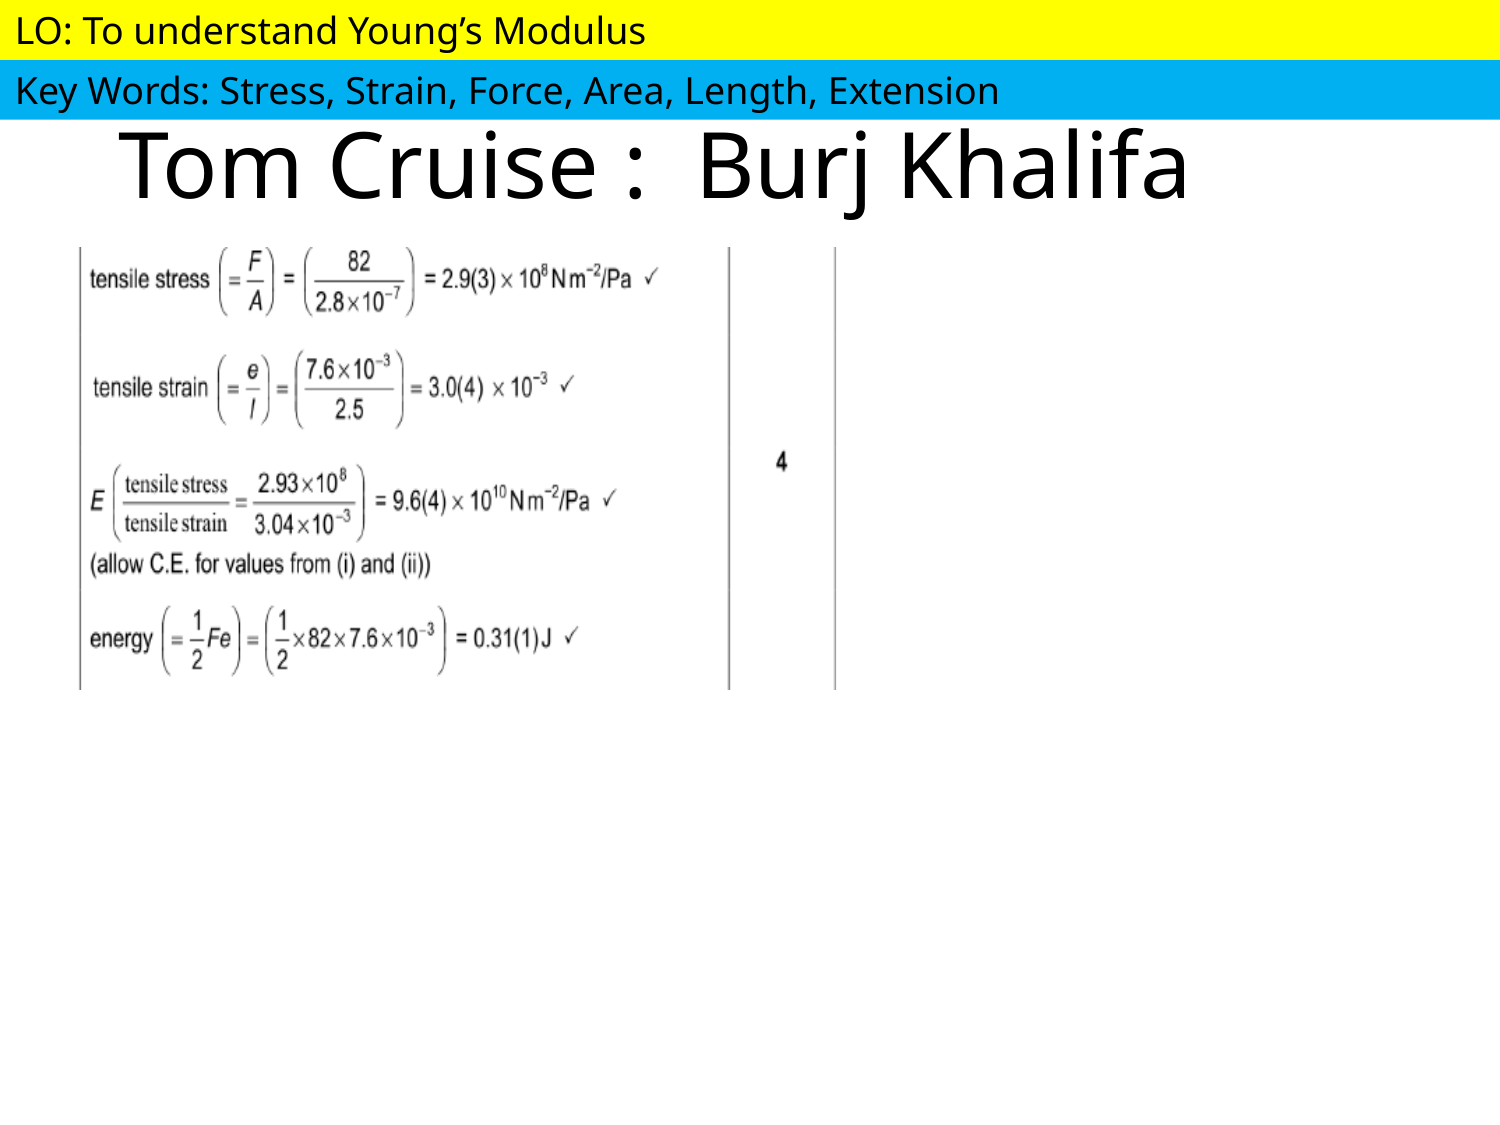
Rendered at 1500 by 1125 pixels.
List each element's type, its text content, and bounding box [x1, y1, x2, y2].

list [76, 246, 837, 690]
title Tom Cruise : Burj Khalifa [103, 59, 1397, 278]
